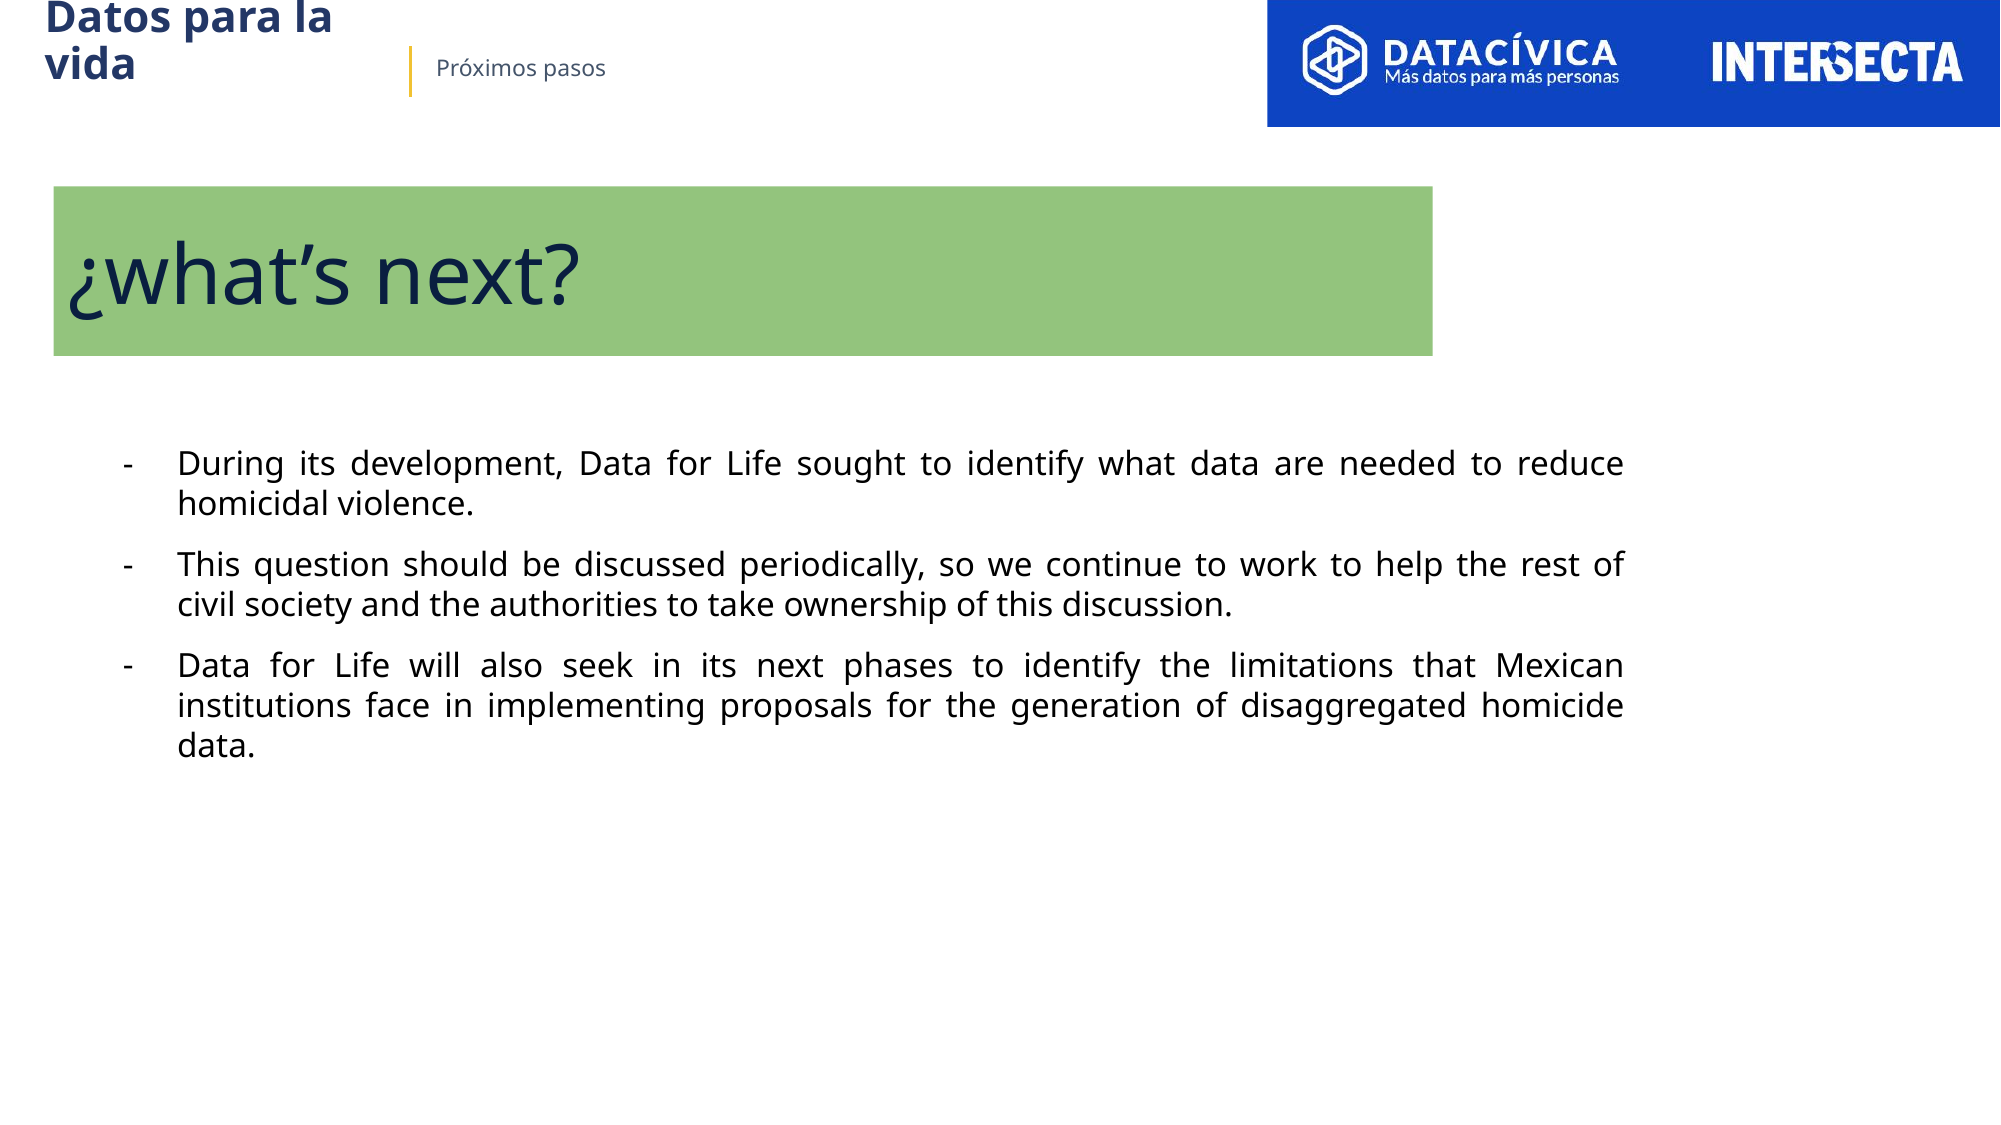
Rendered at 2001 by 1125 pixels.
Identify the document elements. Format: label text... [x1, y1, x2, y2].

title Datos para la vida [29, 34, 404, 97]
text_box ¿what’s next? [53, 186, 1433, 356]
picture [1266, 0, 2000, 128]
text_box During its development, Data for Life sought to identify what data are needed to reduce homicidal violence. This question should be discussed periodically, so we continue to work to help the rest of civil society and the authorities to take ownership of this discussion. Data for Life will also seek in its next phases to identify the limitations that Mexican institutions face in implementing proposals for the generation of disaggregated homicide data. [87, 427, 1642, 779]
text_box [409, 26, 1261, 98]
